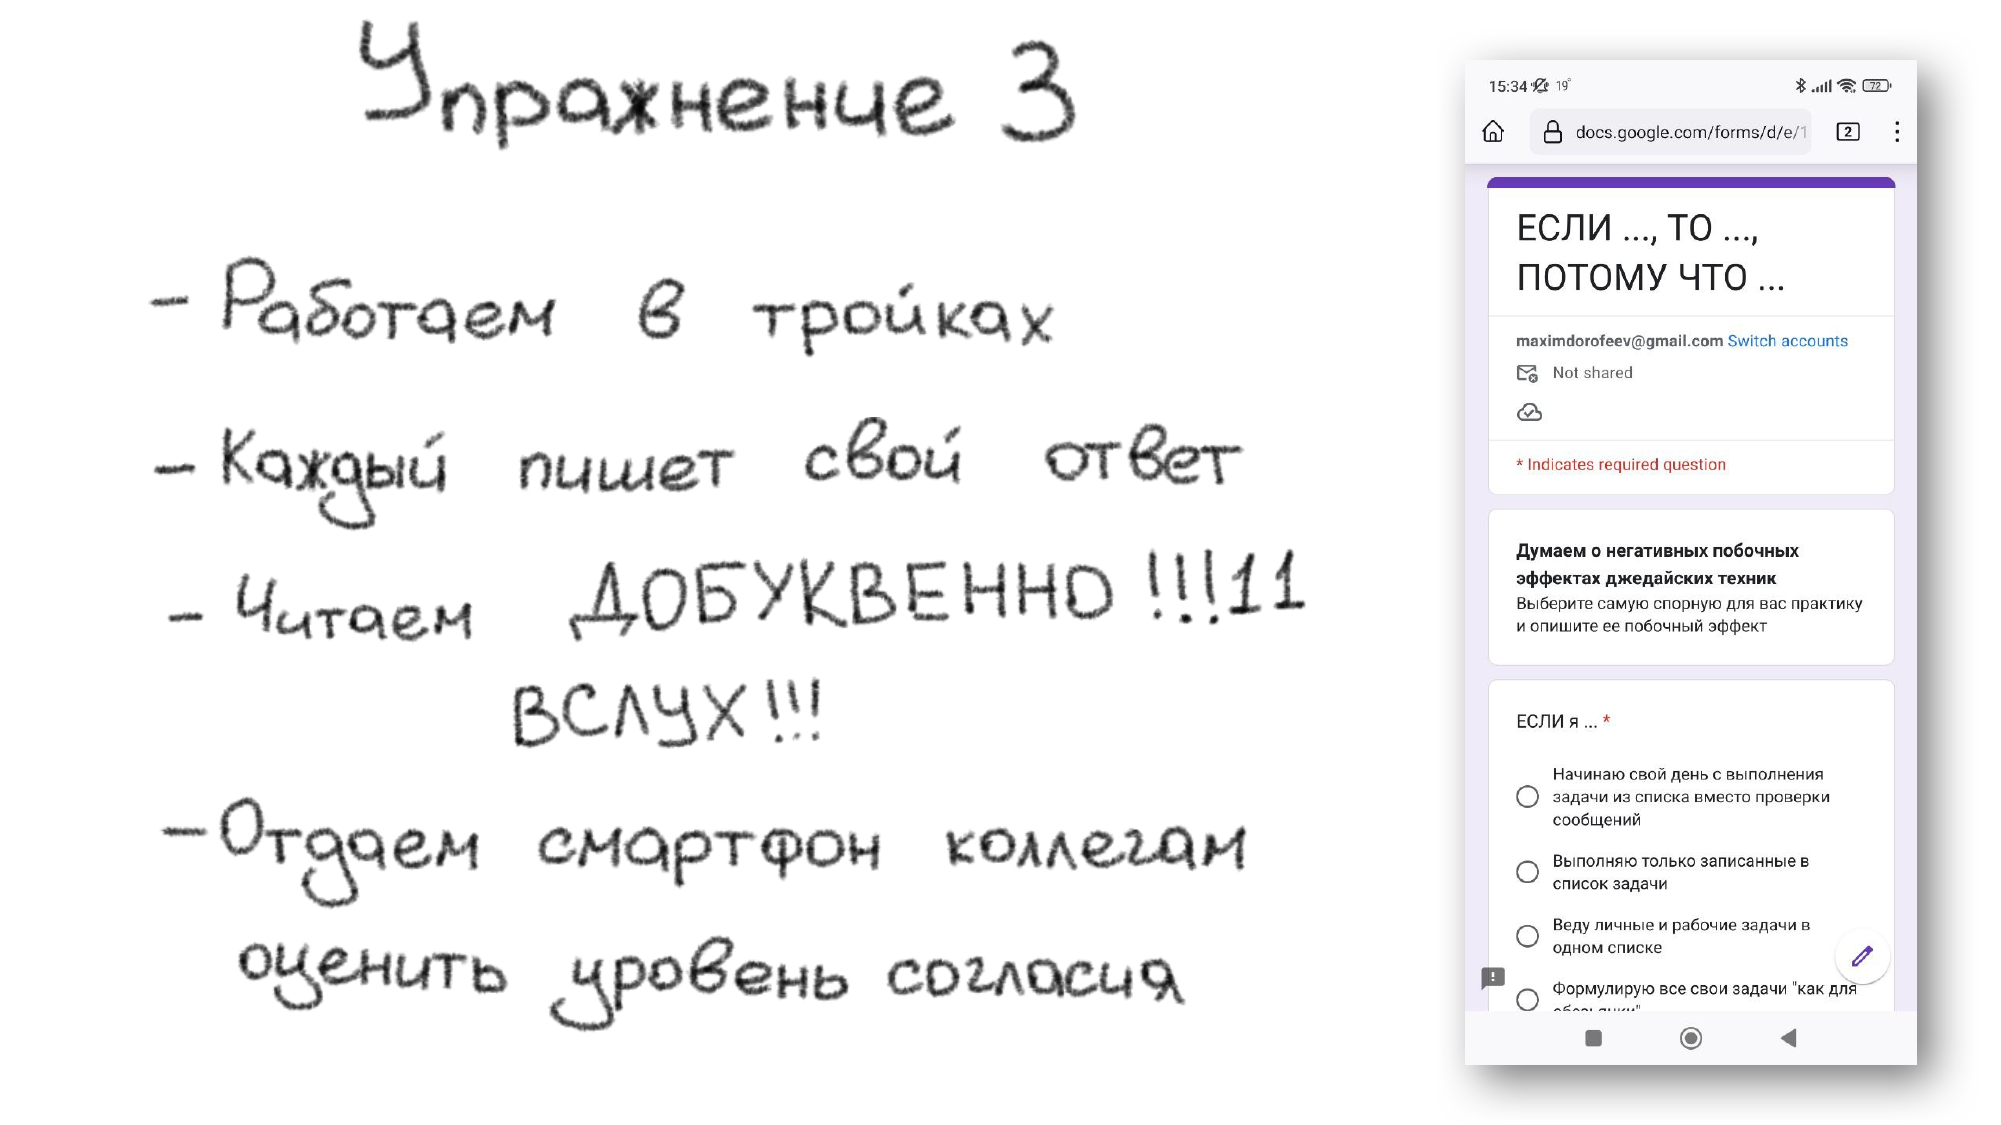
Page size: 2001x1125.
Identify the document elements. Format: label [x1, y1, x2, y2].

picture [139, 417, 1248, 536]
picture [508, 671, 833, 753]
picture [139, 245, 1068, 366]
picture [152, 775, 1270, 921]
picture [1465, 60, 1917, 1065]
picture [152, 542, 1316, 660]
picture [991, 31, 1086, 147]
picture [347, 11, 968, 167]
picture [226, 927, 1197, 1048]
